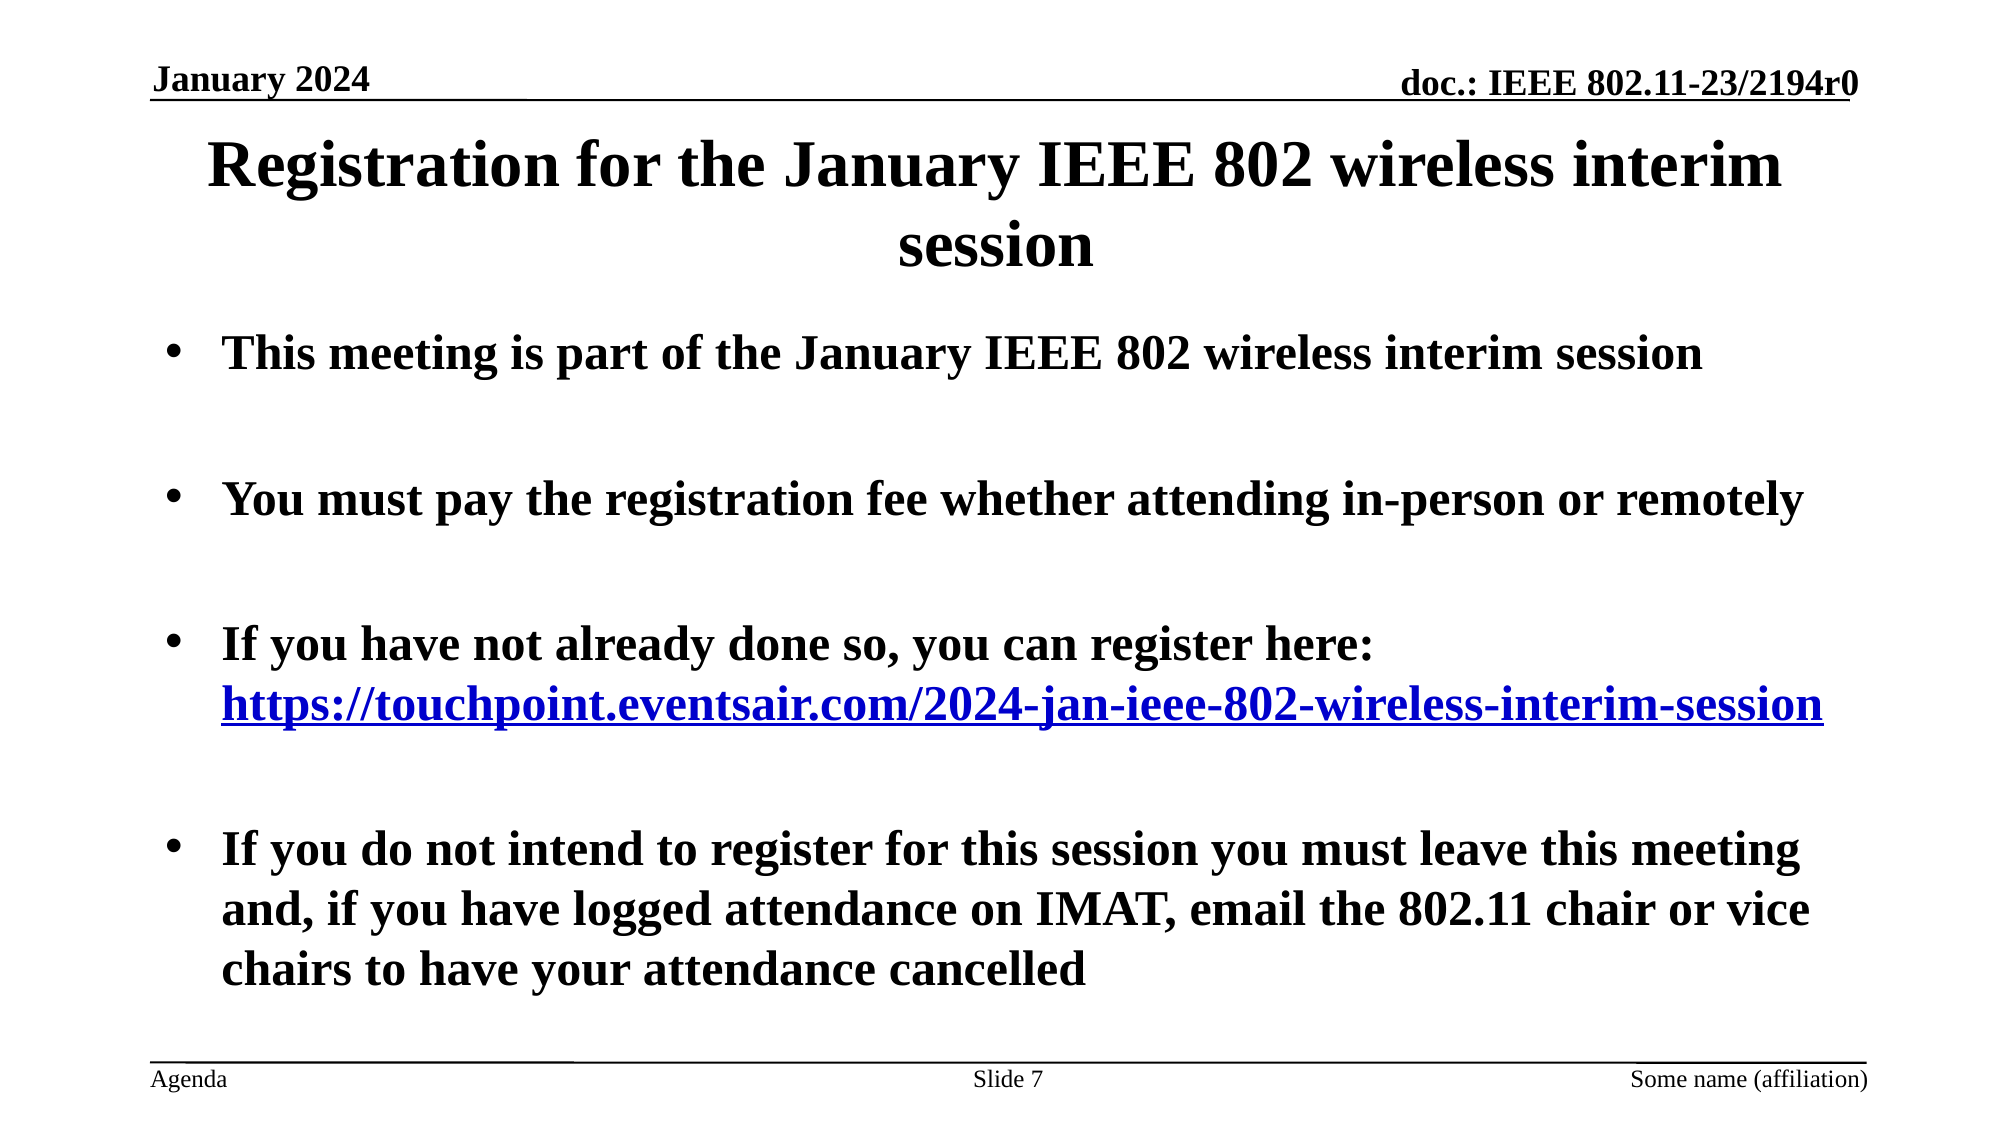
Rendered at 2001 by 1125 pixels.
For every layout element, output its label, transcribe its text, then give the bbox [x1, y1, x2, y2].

title Registration for the January IEEE 802 wireless interim session [124, 112, 1869, 288]
slide_number Slide 7 [950, 1061, 1067, 1123]
list This meeting is part of the January IEEE 802 wireless interim session You must pay the registration fee whether attending in-person or remotely If you have not already done so, you can register here: https://touchpoint.eventsair.com/2024-jan-ieee-802-wireless-interim-session If you do not intend to register for this session you must leave this meeting and, if you have logged attendance on IMAT, email the 802.11 chair or vice chairs to have your attendance cancelled [149, 312, 1850, 1063]
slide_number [152, 54, 563, 100]
footer Some name (affiliation) [1171, 1061, 1869, 1093]
